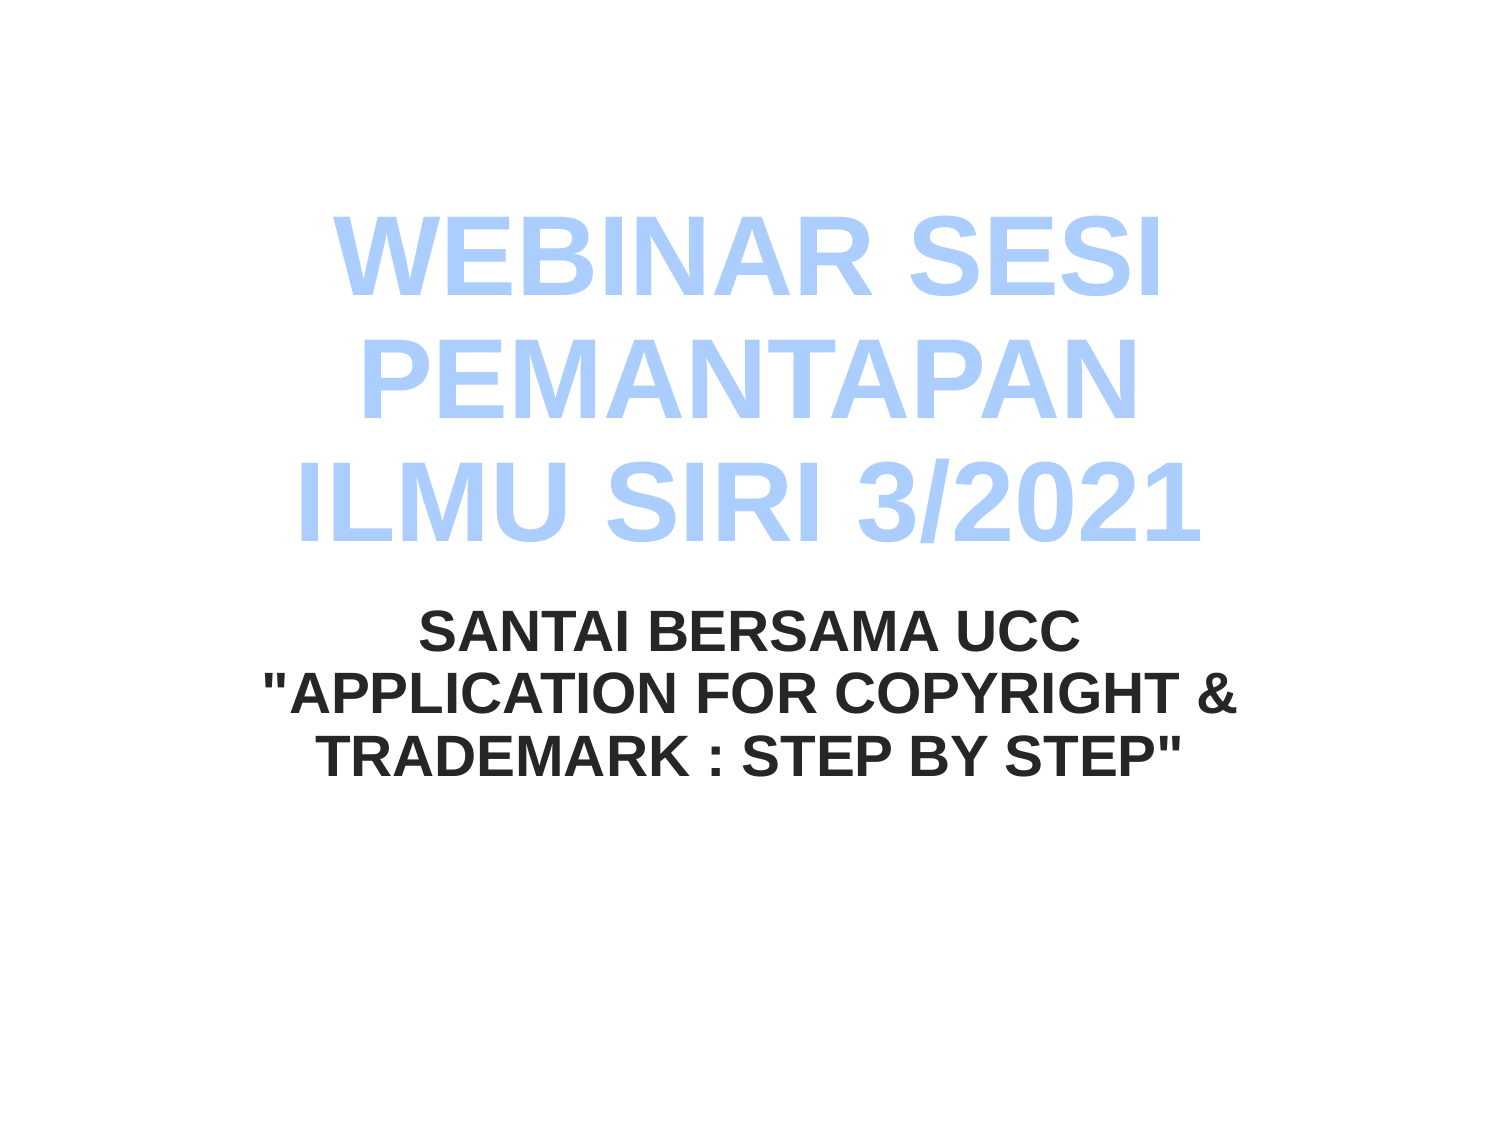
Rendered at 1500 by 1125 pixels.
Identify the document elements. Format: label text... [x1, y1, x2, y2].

subtitle Santai Bersama UCC "Application for Copyright & Trademark : Step by Step" [187, 590, 1313, 863]
title WEBINAR SESI PEMANTAPAN ILMU SIRI 3/2021 [187, 184, 1313, 576]
